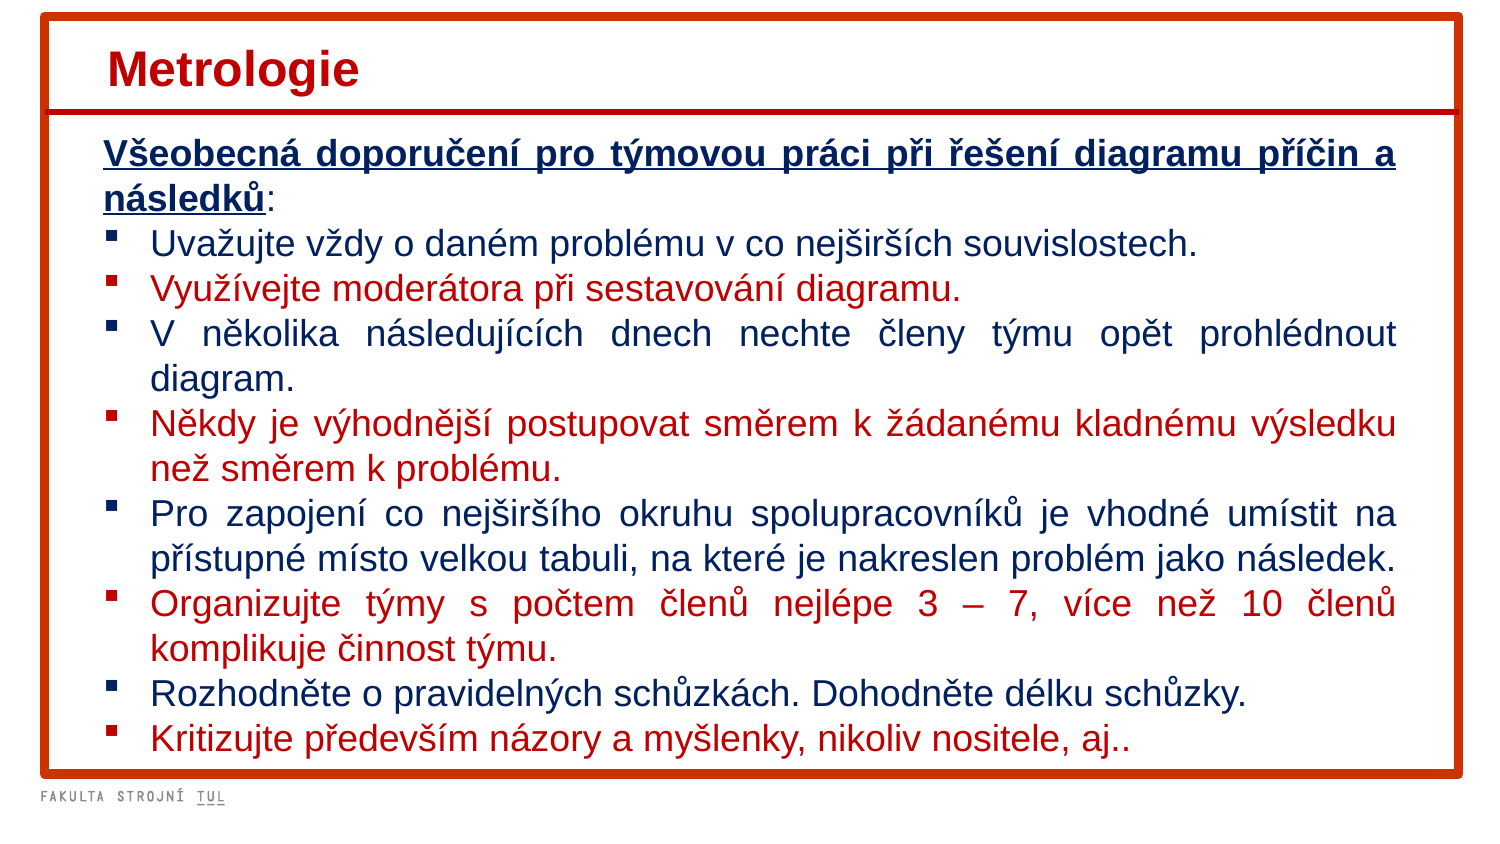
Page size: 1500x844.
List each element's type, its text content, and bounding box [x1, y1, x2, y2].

text_box Metrologie [92, 29, 951, 105]
text_box Všeobecná doporučení pro týmovou práci při řešení diagramu příčin a následků: Uvažujte vždy o daném problému v co nejširších souvislostech. Využívejte moderátora při sestavování diagramu. V několika následujících dnech nechte členy týmu opět prohlédnout diagram. Někdy je výhodnější postupovat směrem k žádanému kladnému výsledku než směrem k problému. Pro zapojení co nejširšího okruhu spolupracovníků je vhodné umístit na přístupné místo velkou tabuli, na které je nakreslen problém jako následek. Organizujte týmy s počtem členů nejlépe 3 – 7, více než 10 členů komplikuje činnost týmu. Rozhodněte o pravidelných schůzkách. Dohodněte délku schůzky. Kritizujte především názory a myšlenky, nikoliv nositele, aj.. [88, 121, 1412, 766]
text_box [43, 14, 1461, 776]
